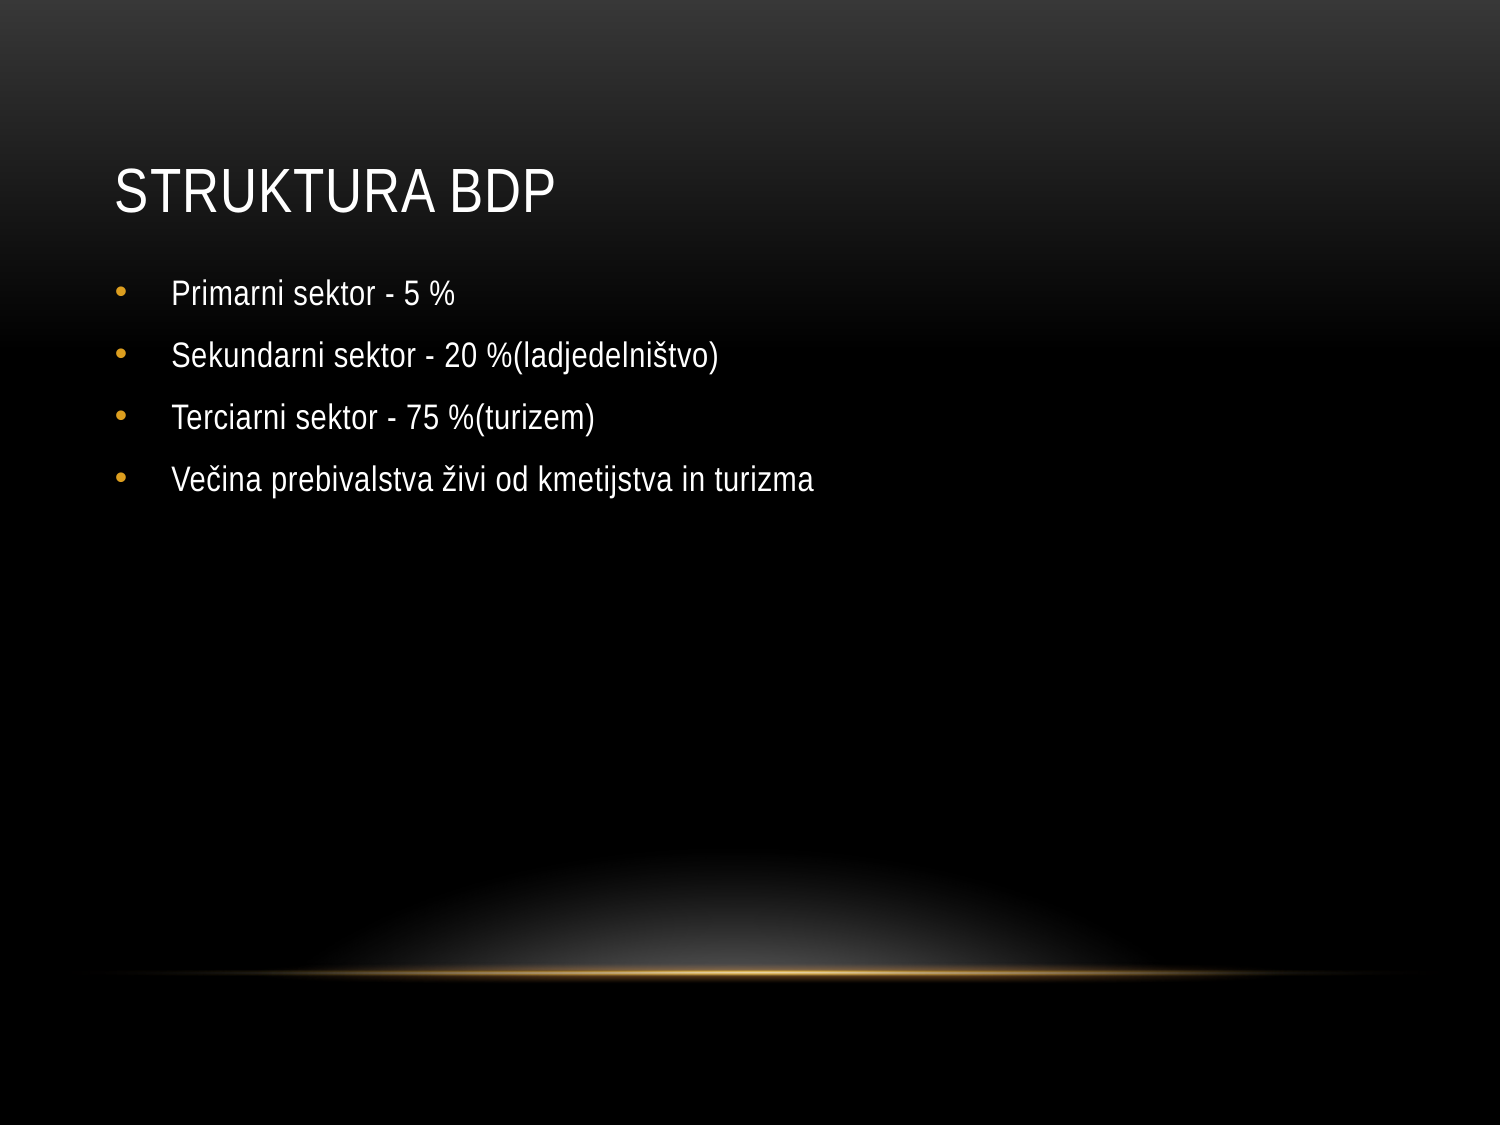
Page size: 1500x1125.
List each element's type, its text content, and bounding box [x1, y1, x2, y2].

title Struktura BDP [99, 45, 1400, 233]
list Primarni sektor - 5 % Sekundarni sektor - 20 %(ladjedelništvo) Terciarni sektor - 75 %(turizem) Večina prebivalstva živi od kmetijstva in turizma [99, 262, 1400, 938]
picture [0, 0, 1500, 1125]
